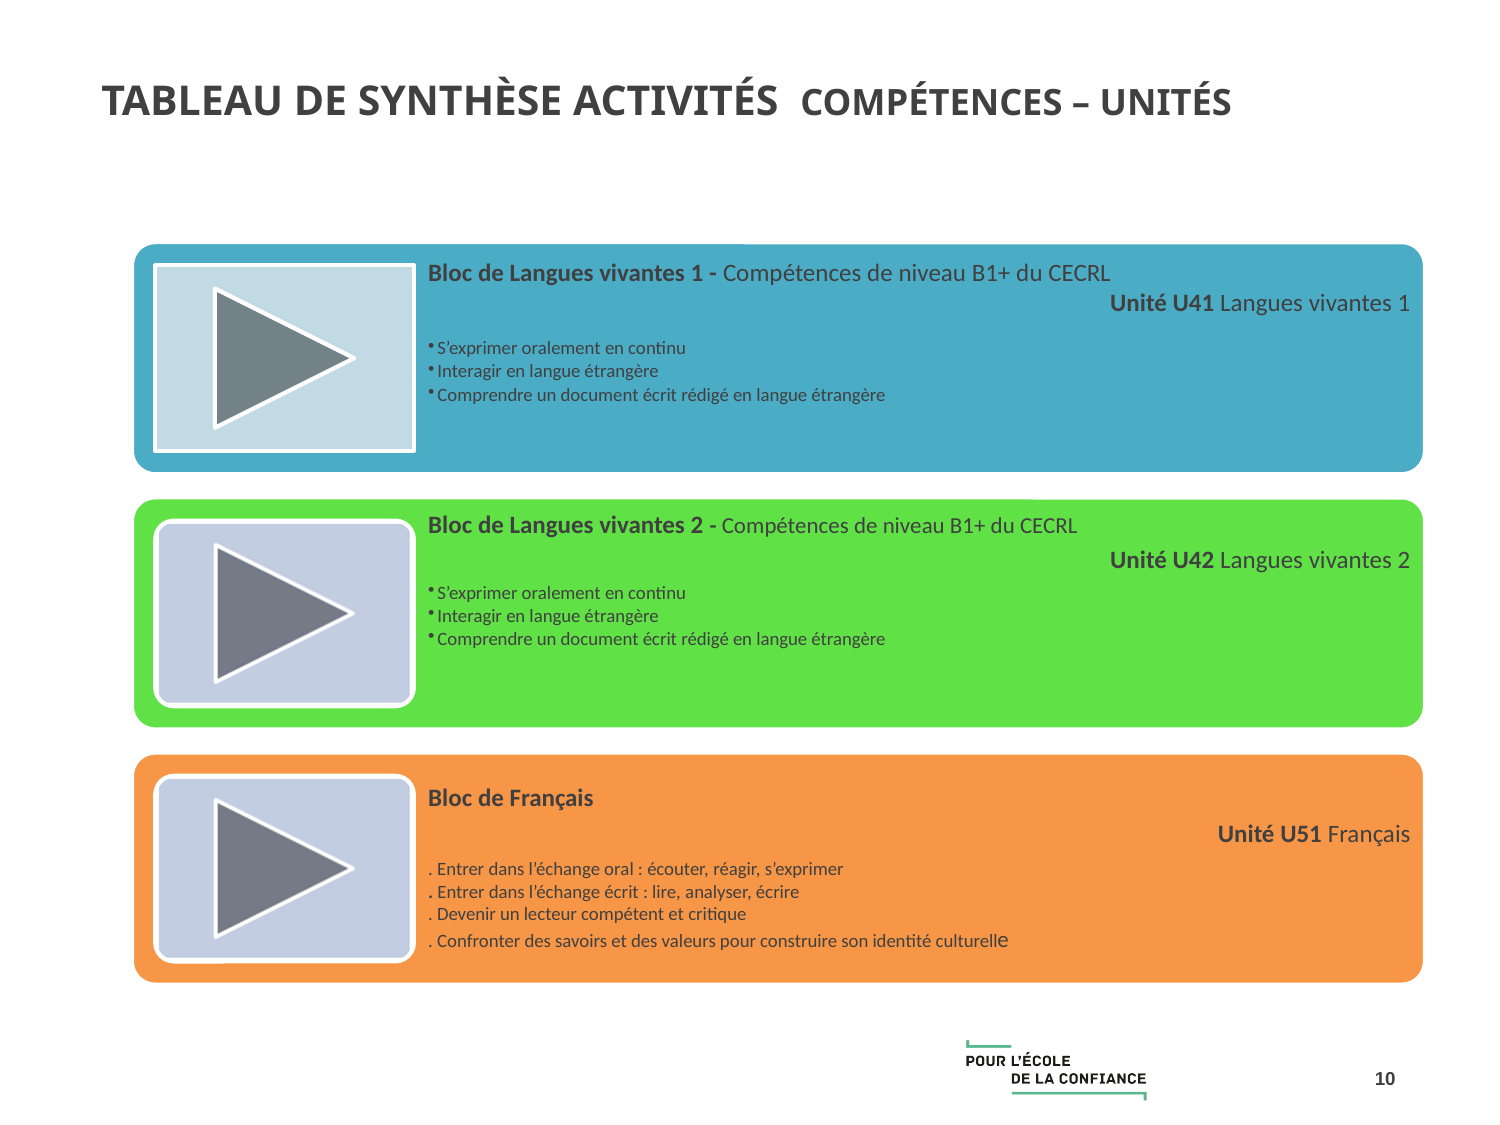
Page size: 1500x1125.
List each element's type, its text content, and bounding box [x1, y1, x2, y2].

slide_number 10 [1336, 1048, 1411, 1109]
title TABLEAU DE SYNTHÈSE ACTIVITÉS COMPÉTENCES – UNITÉS [86, 66, 1425, 182]
picture [952, 1026, 1160, 1113]
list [131, 241, 1426, 985]
